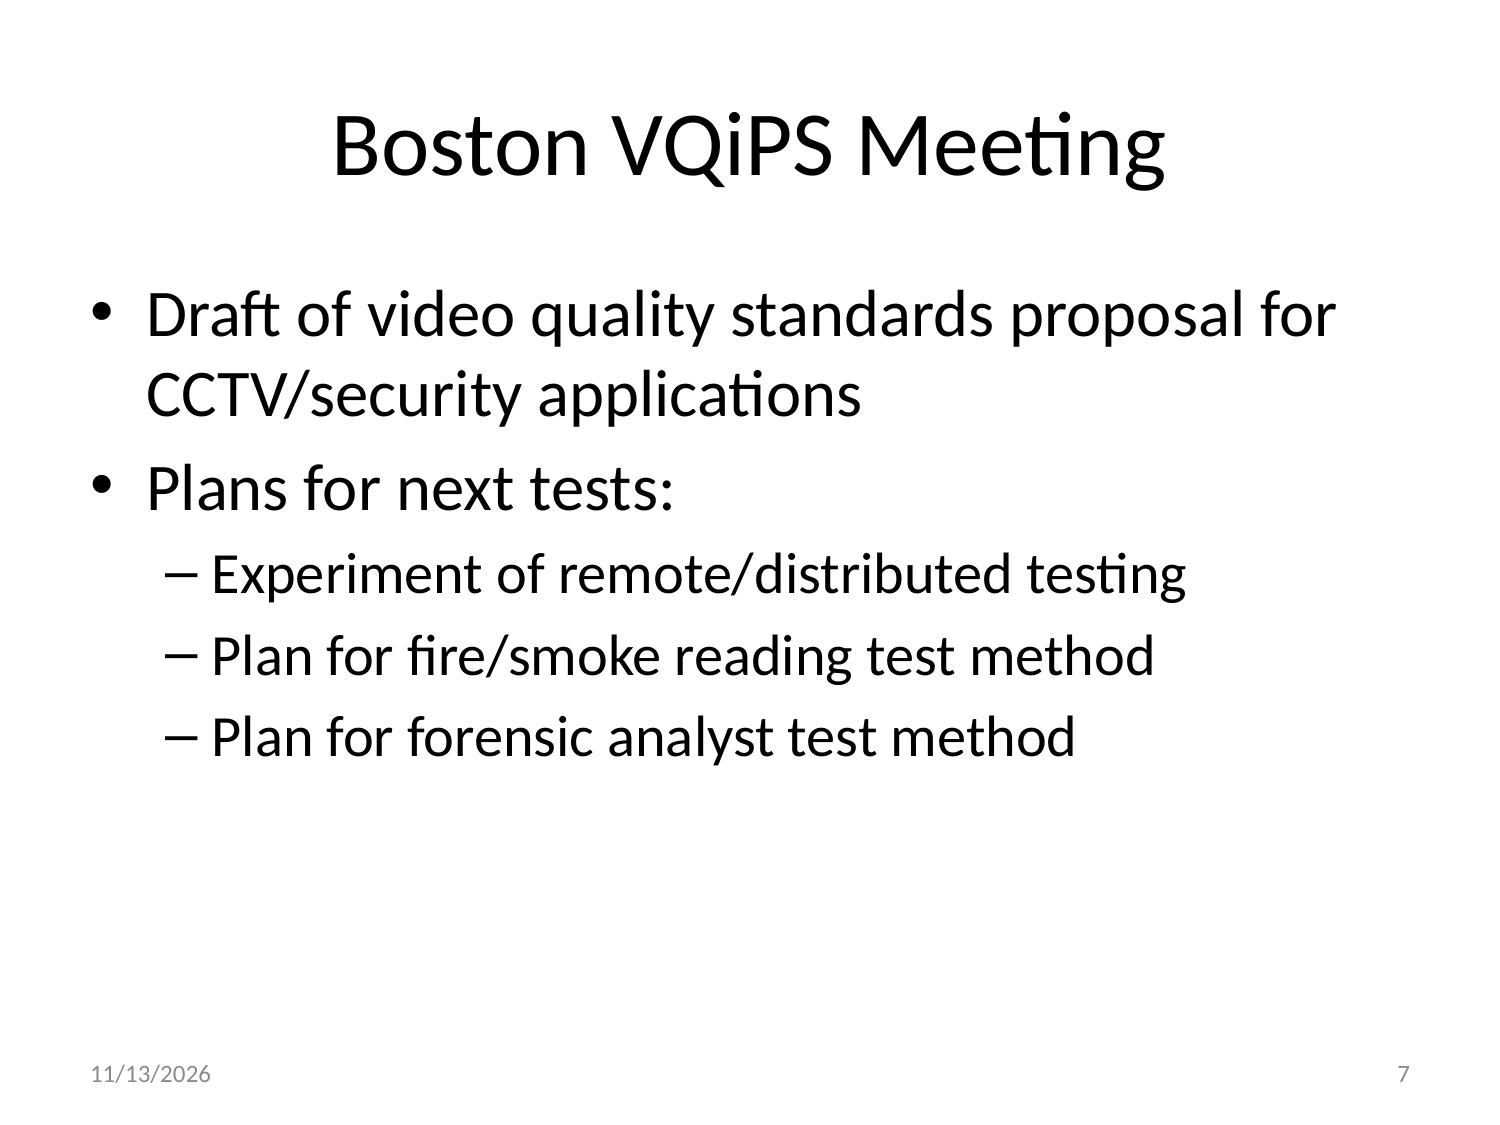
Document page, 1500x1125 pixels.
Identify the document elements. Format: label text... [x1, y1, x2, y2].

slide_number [75, 1042, 425, 1103]
slide_number 7 [1074, 1042, 1425, 1103]
title Boston VQiPS Meeting [75, 45, 1425, 233]
list Draft of video quality standards proposal for CCTV/security applications Plans for next tests: Experiment of remote/distributed testing Plan for fire/smoke reading test method Plan for forensic analyst test method [75, 262, 1425, 1005]
